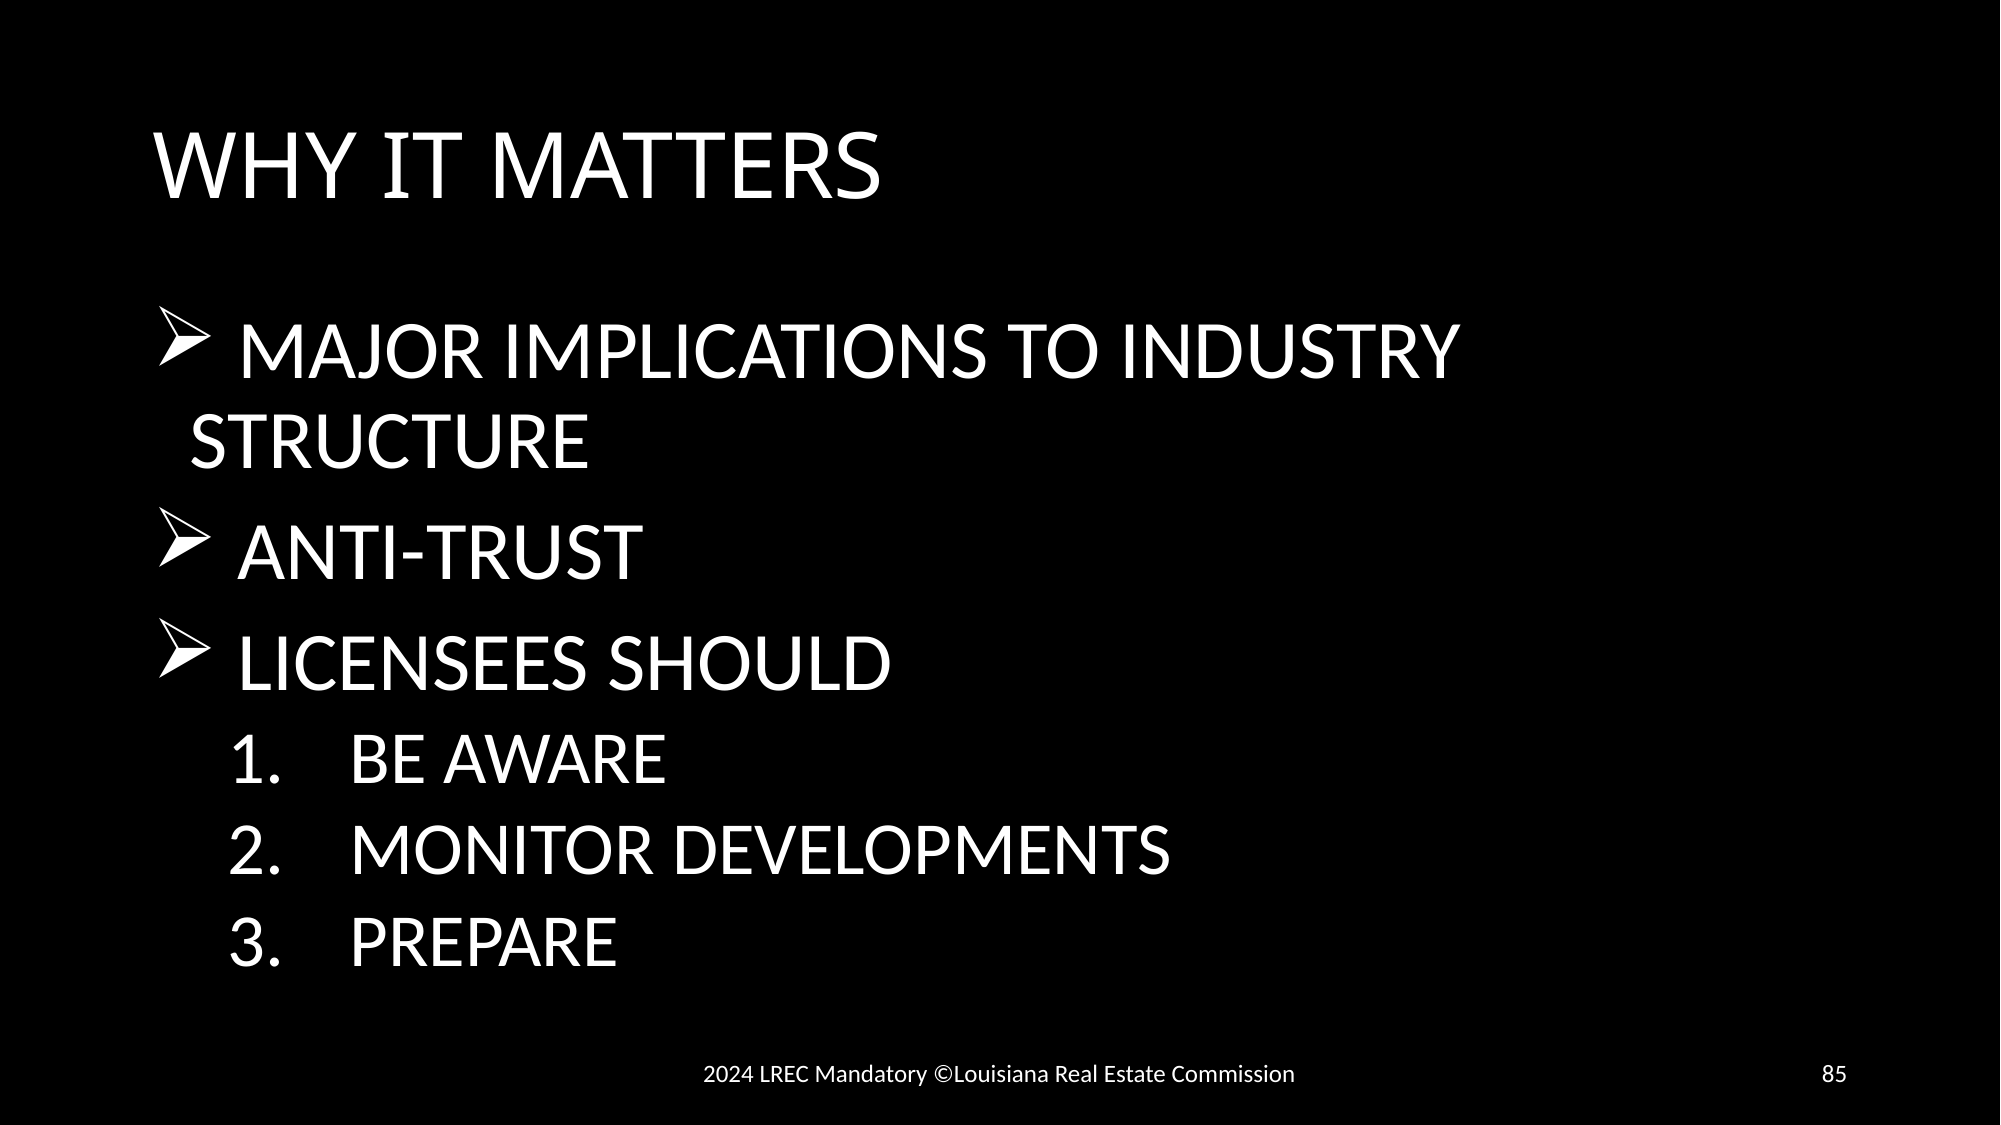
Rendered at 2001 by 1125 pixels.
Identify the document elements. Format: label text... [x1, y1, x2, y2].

list MAJOR IMPLICATIONS TO INDUSTRY STRUCTURE ANTI-TRUST LICENSEES SHOULD BE AWARE MONITOR DEVELOPMENTS PREPARE [137, 299, 1863, 1014]
slide_number 85 [1412, 1042, 1863, 1103]
footer 2024 LREC Mandatory ©Louisiana Real Estate Commission [662, 1042, 1338, 1103]
title WHY IT MATTERS [137, 59, 1863, 278]
